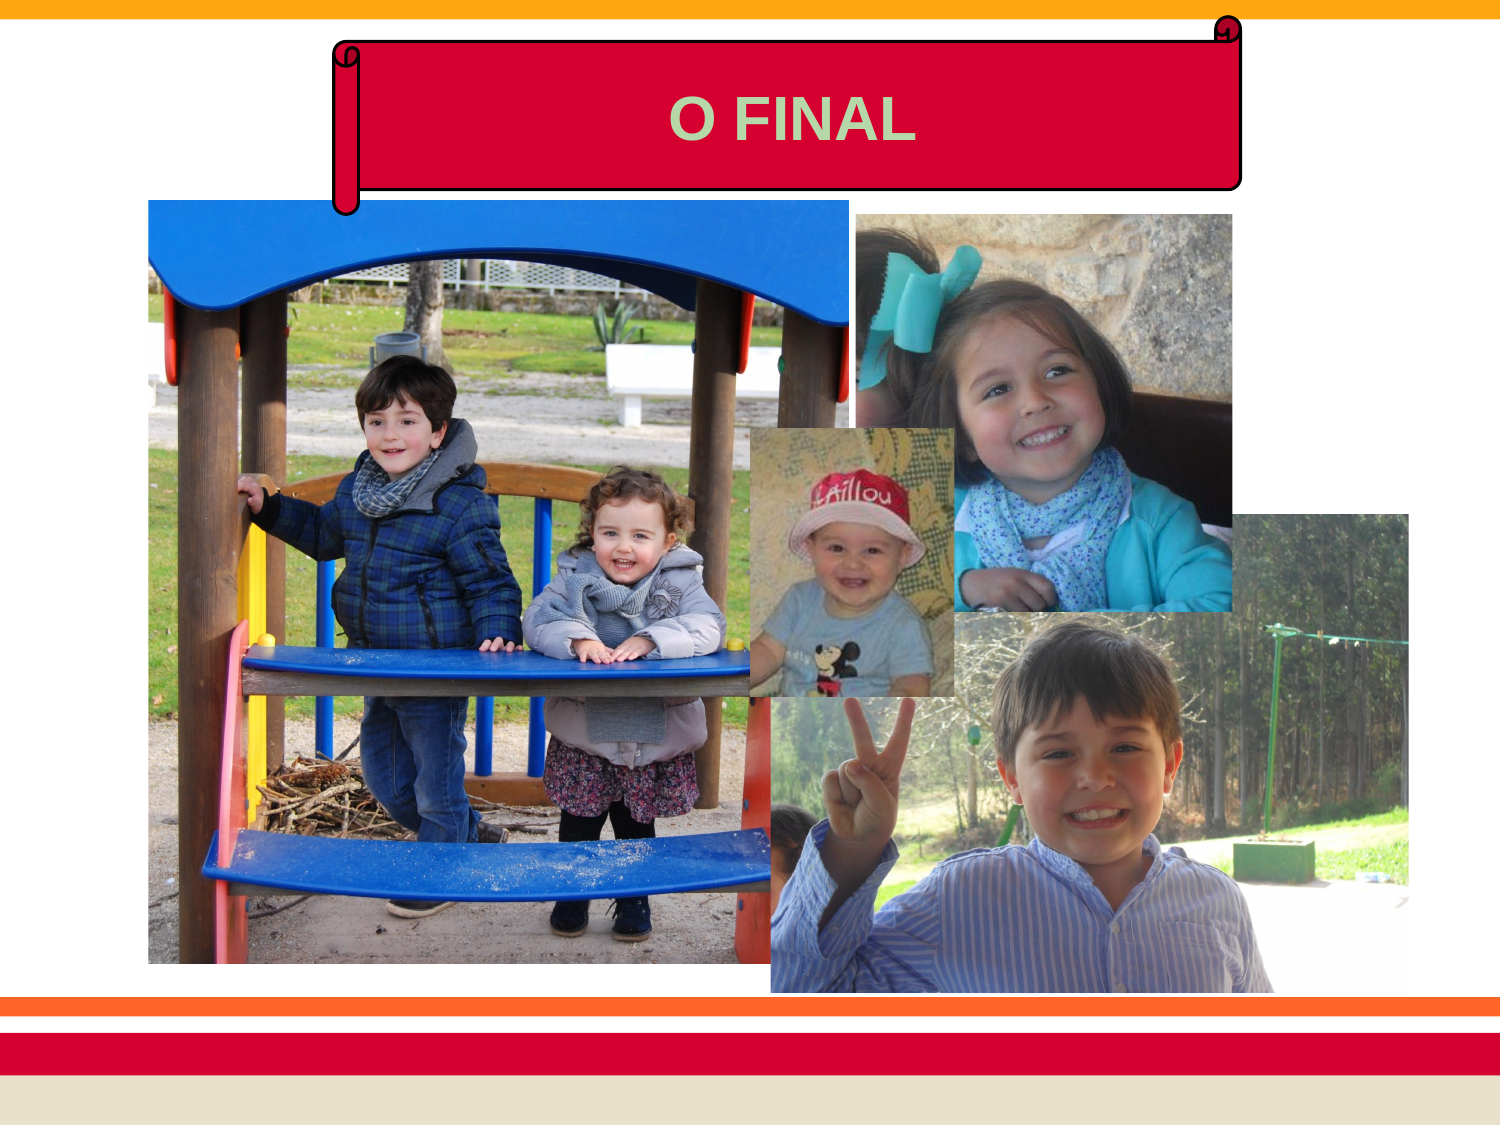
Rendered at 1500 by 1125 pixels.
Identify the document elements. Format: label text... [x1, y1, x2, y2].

text_box [855, 214, 1233, 612]
text_box [148, 200, 849, 964]
text_box O FINAL [333, 16, 1241, 215]
text_box [770, 514, 1409, 993]
text_box [750, 428, 955, 697]
